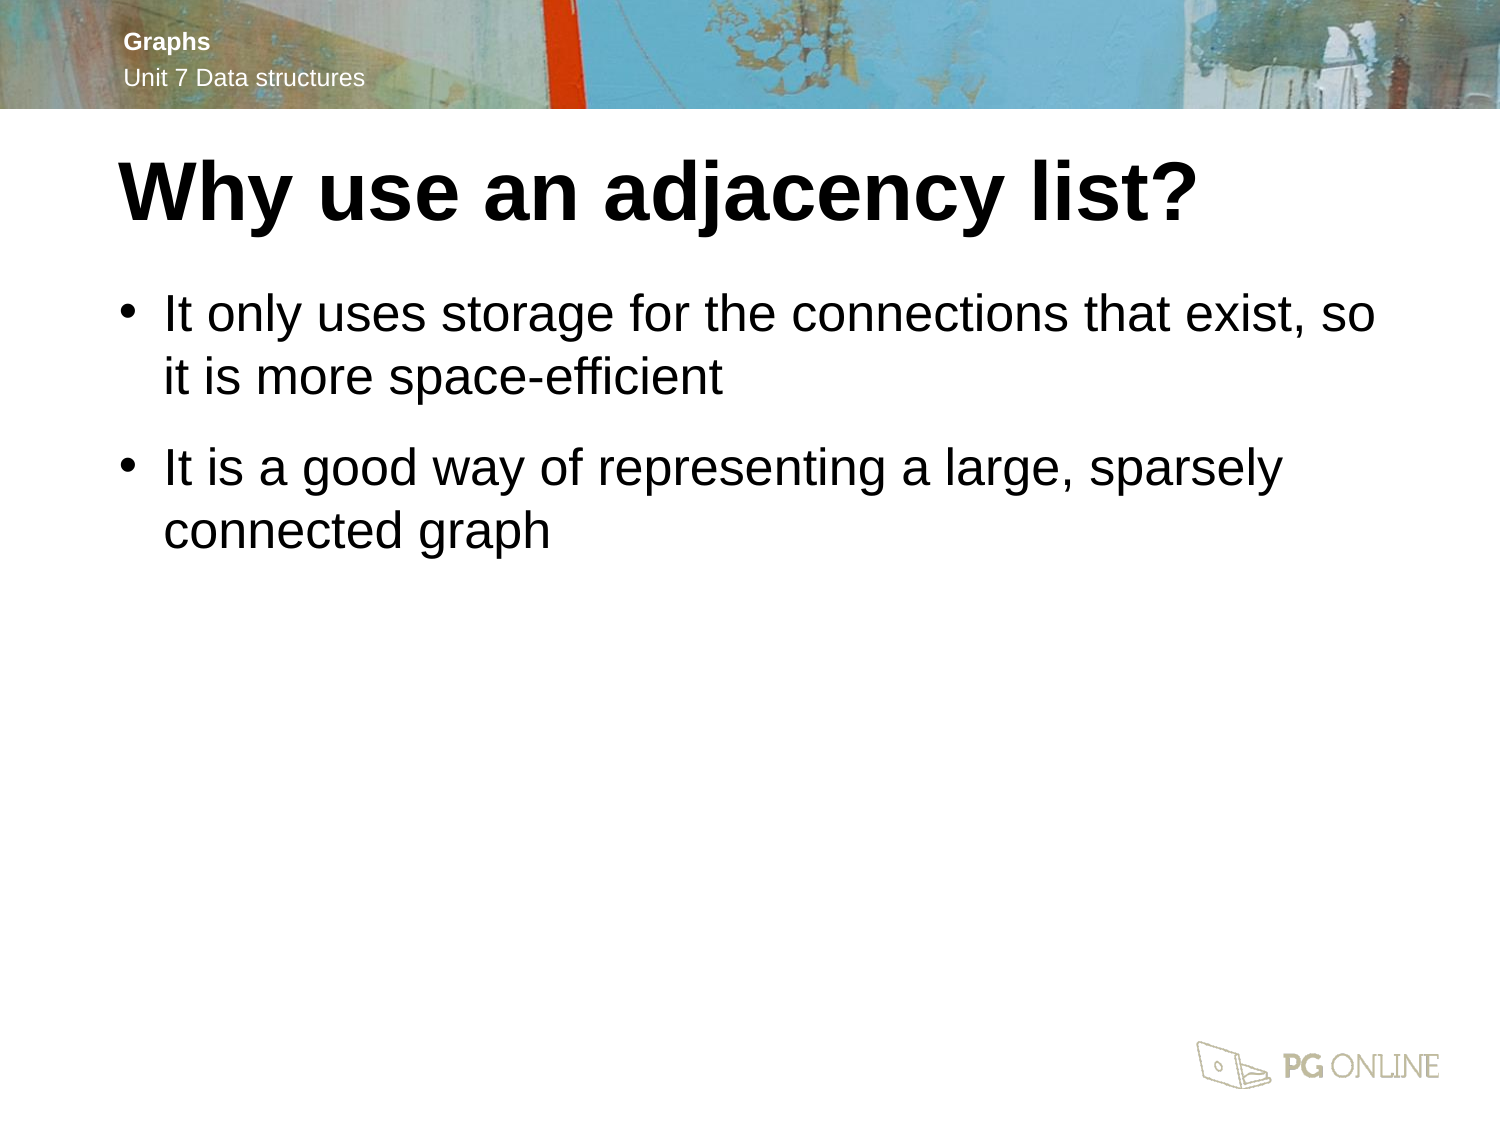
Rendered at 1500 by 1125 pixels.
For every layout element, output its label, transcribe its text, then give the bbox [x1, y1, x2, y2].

list It only uses storage for the connections that exist, so it is more space-efficient It is a good way of representing a large, sparsely connected graph [118, 279, 1398, 847]
list Why use an adjacency list? [118, 148, 1401, 259]
picture [0, 0, 1500, 109]
